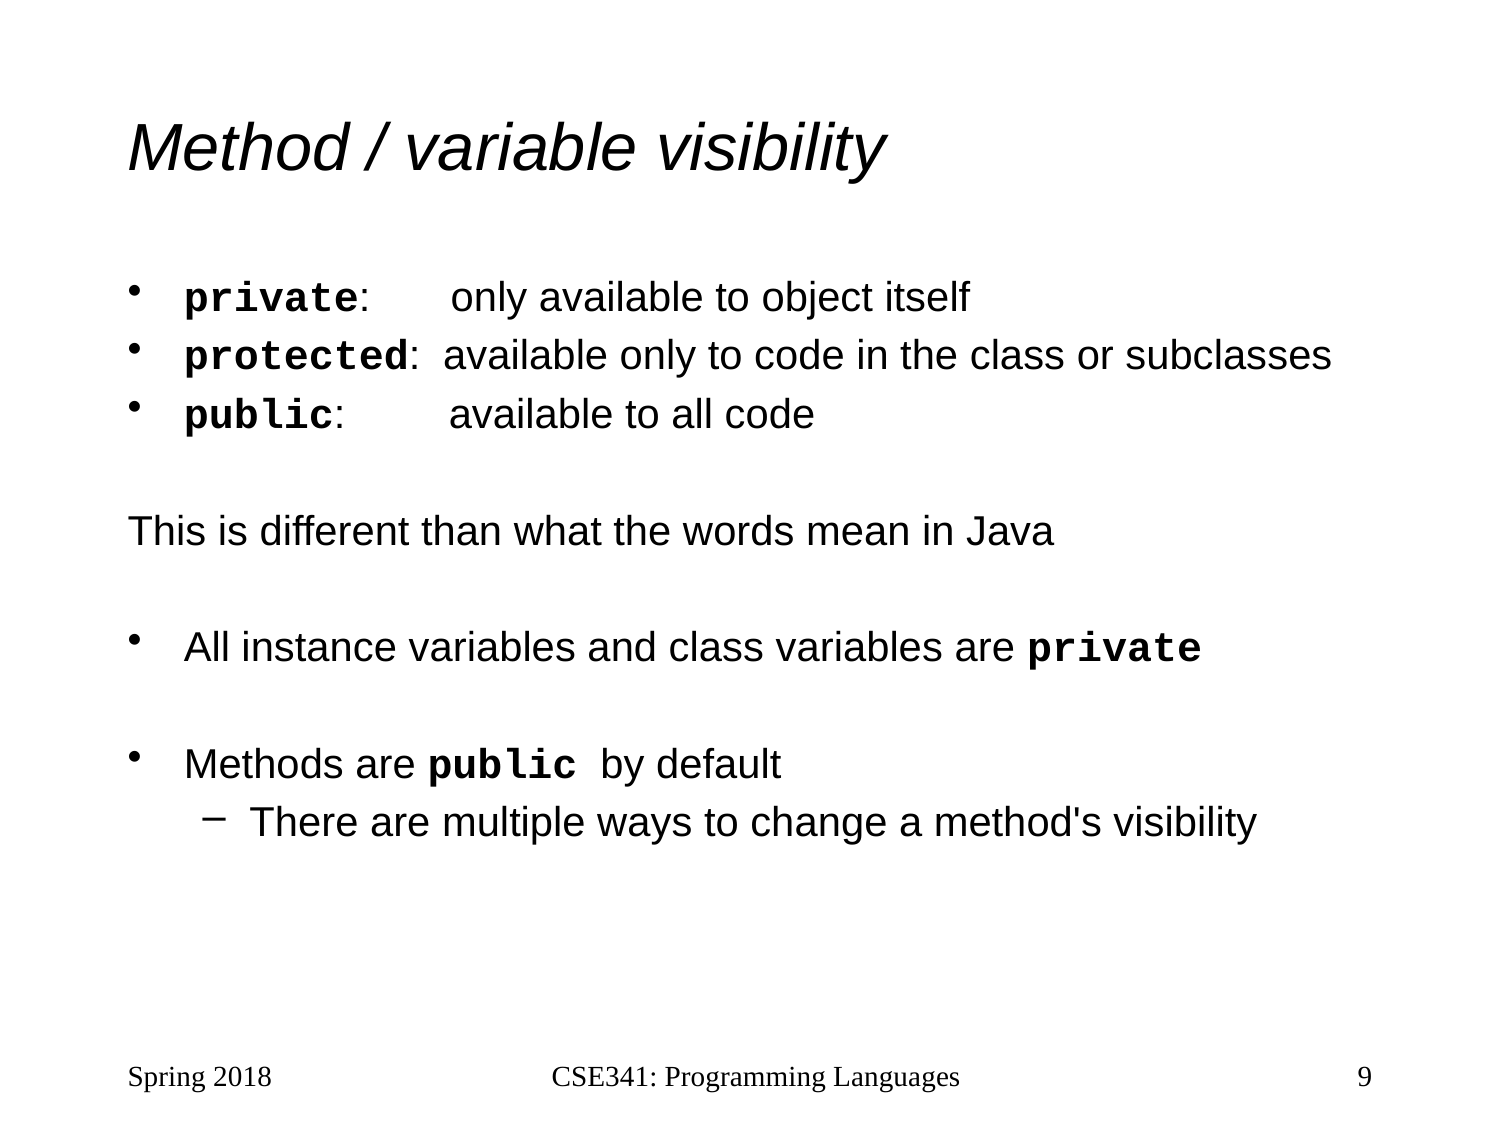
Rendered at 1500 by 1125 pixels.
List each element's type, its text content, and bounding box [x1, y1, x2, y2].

list private: only available to object itself protected: available only to code in the class or subclasses public: available to all code This is different than what the words mean in Java All instance variables and class variables are private Methods are public by default There are multiple ways to change a method's visibility [112, 262, 1363, 1001]
slide_number 9 [1074, 1049, 1388, 1125]
slide_number Spring 2018 [112, 1049, 426, 1125]
title Method / variable visibility [112, 49, 1388, 238]
footer CSE341: Programming Languages [474, 1049, 1038, 1125]
